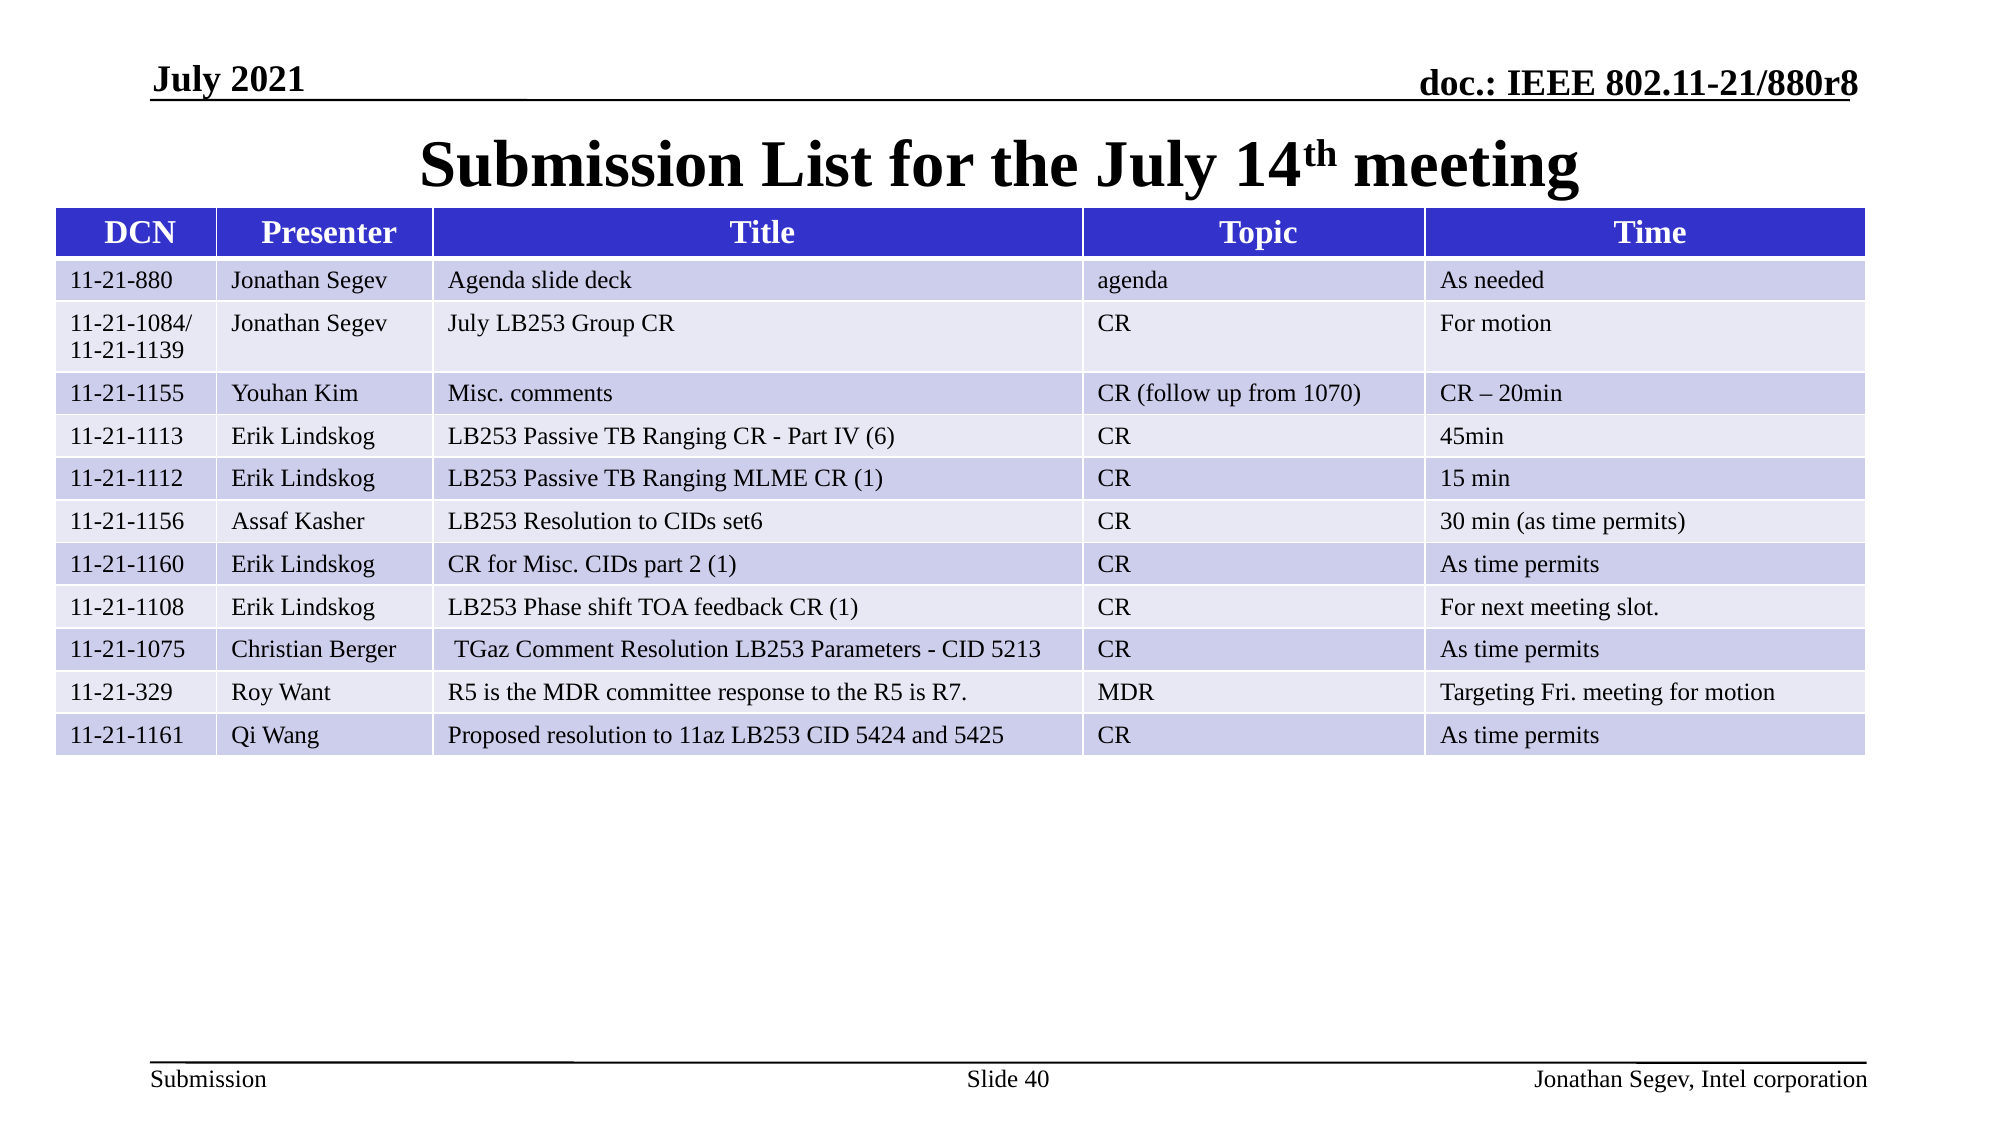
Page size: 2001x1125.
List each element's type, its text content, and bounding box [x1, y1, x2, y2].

table_cell As time permits [1426, 629, 1865, 670]
table_header Title [434, 208, 1082, 256]
table_cell 11-21-880 [56, 261, 216, 300]
table_cell R5 is the MDR committee response to the R5 is R7. [434, 672, 1082, 712]
table_cell Qi Wang [217, 714, 432, 755]
table_cell Erik Lindskog [217, 543, 432, 584]
table_header Topic [1084, 208, 1424, 256]
table_cell Proposed resolution to 11az LB253 CID 5424 and 5425 [434, 714, 1082, 755]
footer Jonathan Segev, Intel corporation [1171, 1061, 1869, 1093]
table_cell LB253 Resolution to CIDs set6 [434, 501, 1082, 542]
table_cell CR [1084, 458, 1424, 499]
table_cell Jonathan Segev [217, 261, 432, 300]
table_cell CR [1084, 629, 1424, 670]
table_cell LB253 Passive TB Ranging MLME CR (1) [434, 458, 1082, 499]
table_cell 11-21-1156 [56, 501, 216, 542]
table_cell Erik Lindskog [217, 415, 432, 456]
table_cell agenda [1084, 261, 1424, 300]
table_cell CR [1084, 501, 1424, 542]
table_cell Misc. comments [434, 373, 1082, 414]
table_cell 11-21-1161 [56, 714, 216, 755]
table_cell Youhan Kim [217, 373, 432, 414]
table_cell CR [1084, 415, 1424, 456]
table_header Time [1426, 208, 1865, 256]
table_cell Targeting Fri. meeting for motion [1426, 672, 1865, 712]
table_cell CR [1084, 714, 1424, 755]
slide_number Slide 40 [950, 1061, 1067, 1123]
table_cell 11-21-1160 [56, 543, 216, 584]
table_cell 11-21-1084/ 11-21-1139 [56, 302, 216, 371]
table_cell 30 min (as time permits) [1426, 501, 1865, 542]
table_cell CR [1084, 543, 1424, 584]
title Submission List for the July 14th meeting [149, 112, 1850, 206]
table_header Presenter [217, 208, 432, 256]
table_cell TGaz Comment Resolution LB253 Parameters - CID 5213 [434, 629, 1082, 670]
table_cell Agenda slide deck [434, 261, 1082, 300]
table_cell 11-21-1155 [56, 373, 216, 414]
table_cell CR for Misc. CIDs part 2 (1) [434, 543, 1082, 584]
table_cell 11-21-1113 [56, 415, 216, 456]
table_cell July LB253 Group CR [434, 302, 1082, 371]
table_cell 11-21-1108 [56, 586, 216, 627]
table_cell MDR [1084, 672, 1424, 712]
table_cell Erik Lindskog [217, 458, 432, 499]
table_cell 11-21-1075 [56, 629, 216, 670]
table_cell LB253 Phase shift TOA feedback CR (1) [434, 586, 1082, 627]
table_cell 11-21-1112 [56, 458, 216, 499]
table_cell As time permits [1426, 543, 1865, 584]
table_cell For motion [1426, 302, 1865, 371]
table_cell 11-21-329 [56, 672, 216, 712]
table_cell Jonathan Segev [217, 302, 432, 371]
table_cell For next meeting slot. [1426, 586, 1865, 627]
table_cell Roy Want [217, 672, 432, 712]
table_cell CR [1084, 586, 1424, 627]
table_cell CR (follow up from 1070) [1084, 373, 1424, 414]
table_cell As time permits [1426, 714, 1865, 755]
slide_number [152, 54, 563, 100]
table_cell CR [1084, 302, 1424, 371]
table_cell LB253 Passive TB Ranging CR - Part IV (6) [434, 415, 1082, 456]
table_cell 45min [1426, 415, 1865, 456]
table_cell As needed [1426, 261, 1865, 300]
table_cell 15 min [1426, 458, 1865, 499]
table_cell Assaf Kasher [217, 501, 432, 542]
table_header DCN [56, 208, 216, 256]
table_cell Christian Berger [217, 629, 432, 670]
table_cell CR – 20min [1426, 373, 1865, 414]
table_cell Erik Lindskog [217, 586, 432, 627]
